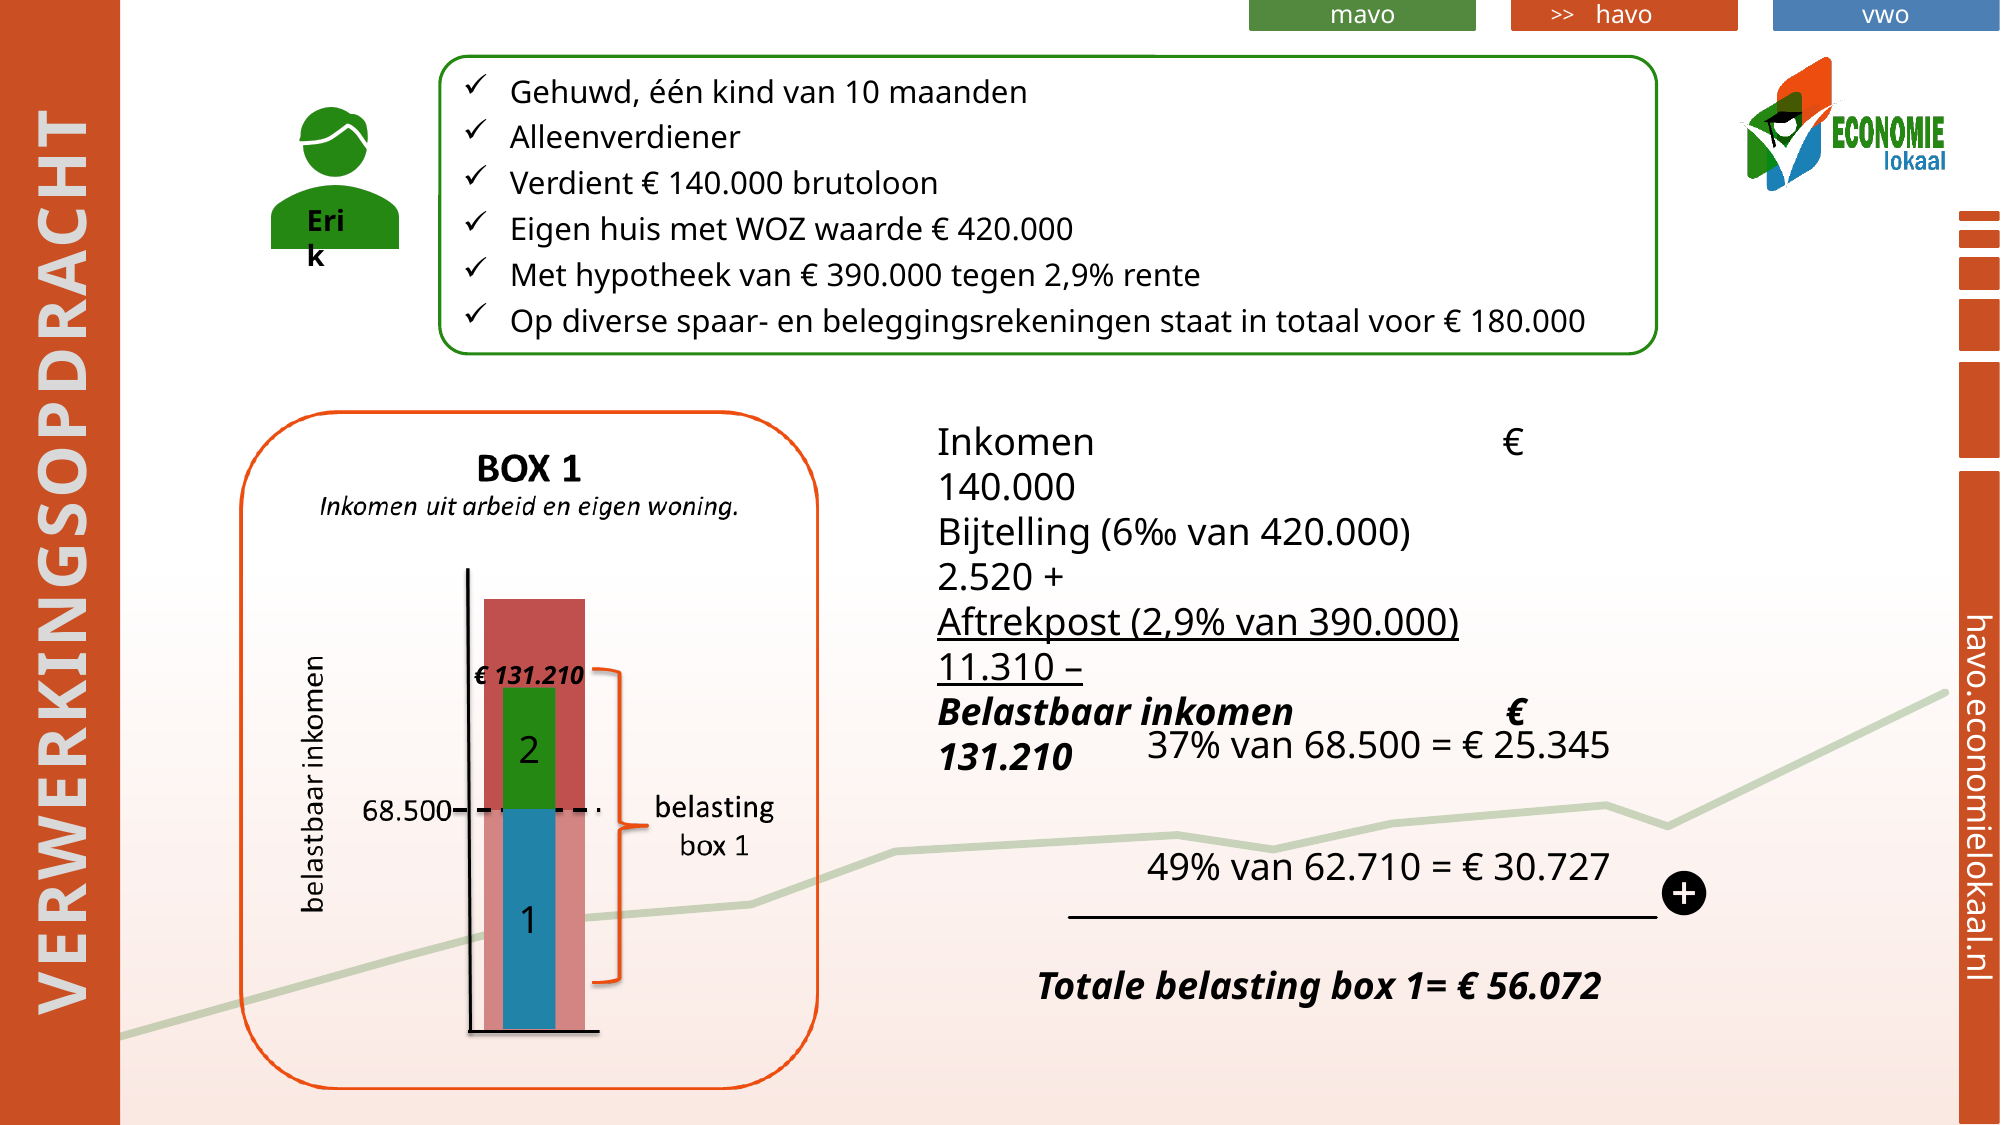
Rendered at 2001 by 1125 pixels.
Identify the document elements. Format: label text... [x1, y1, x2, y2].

picture [239, 409, 820, 1090]
text_box Inkomen € 140.000 Bijtelling (6‰ van 420.000) 2.520 + Aftrekpost (2,9% van 390.000) 11.310 – Belastbaar inkomen € 131.210 [922, 410, 1684, 785]
text_box VERWERKINGSOPDRACHT [0, 0, 122, 1125]
text_box Totale belasting box 1= € 56.072 [1021, 954, 1635, 1015]
picture [1656, 865, 1712, 921]
text_box 37% van 68.500 = € 25.345 [1132, 713, 1632, 774]
picture [1739, 57, 1946, 191]
text_box Gehuwd, één kind van 10 maanden Alleenverdiener Verdient € 140.000 brutoloon Eigen huis met WOZ waarde € 420.000 Met hypotheek van € 390.000 tegen 2,9% rente Op diverse spaar- en beleggingsrekeningen staat in totaal voor € 180.000 [439, 56, 1657, 354]
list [239, 85, 431, 277]
text_box 49% van 62.710 = € 30.727 [1132, 835, 1632, 896]
